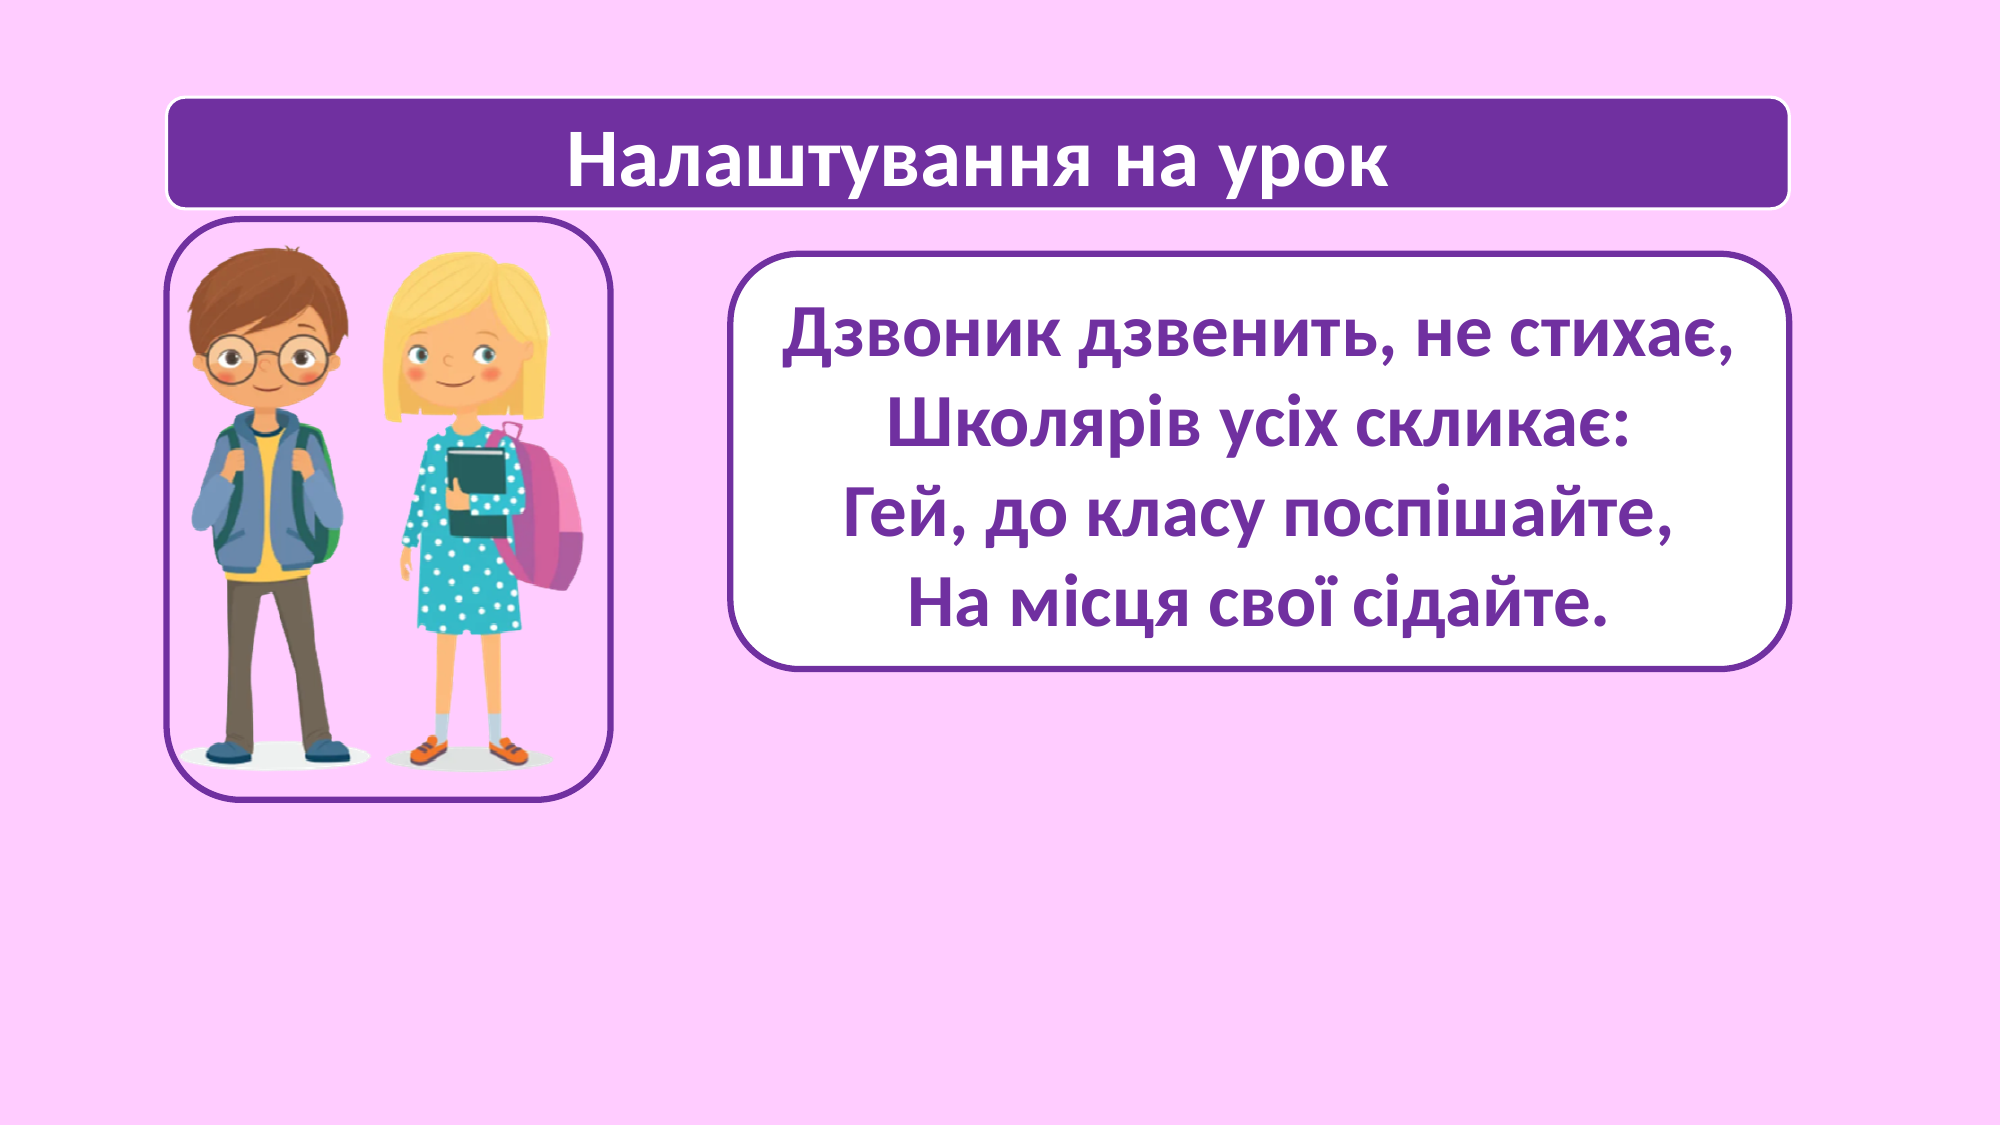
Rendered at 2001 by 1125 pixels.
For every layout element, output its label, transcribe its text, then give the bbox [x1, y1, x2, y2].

picture [166, 219, 611, 800]
text_box Дзвоник дзвенить, не стихає, Школярів усіх скликає: Гей, до класу поспішайте, На місця свої сідайте. [729, 252, 1791, 671]
text_box Налаштування на урок [164, 95, 1791, 211]
